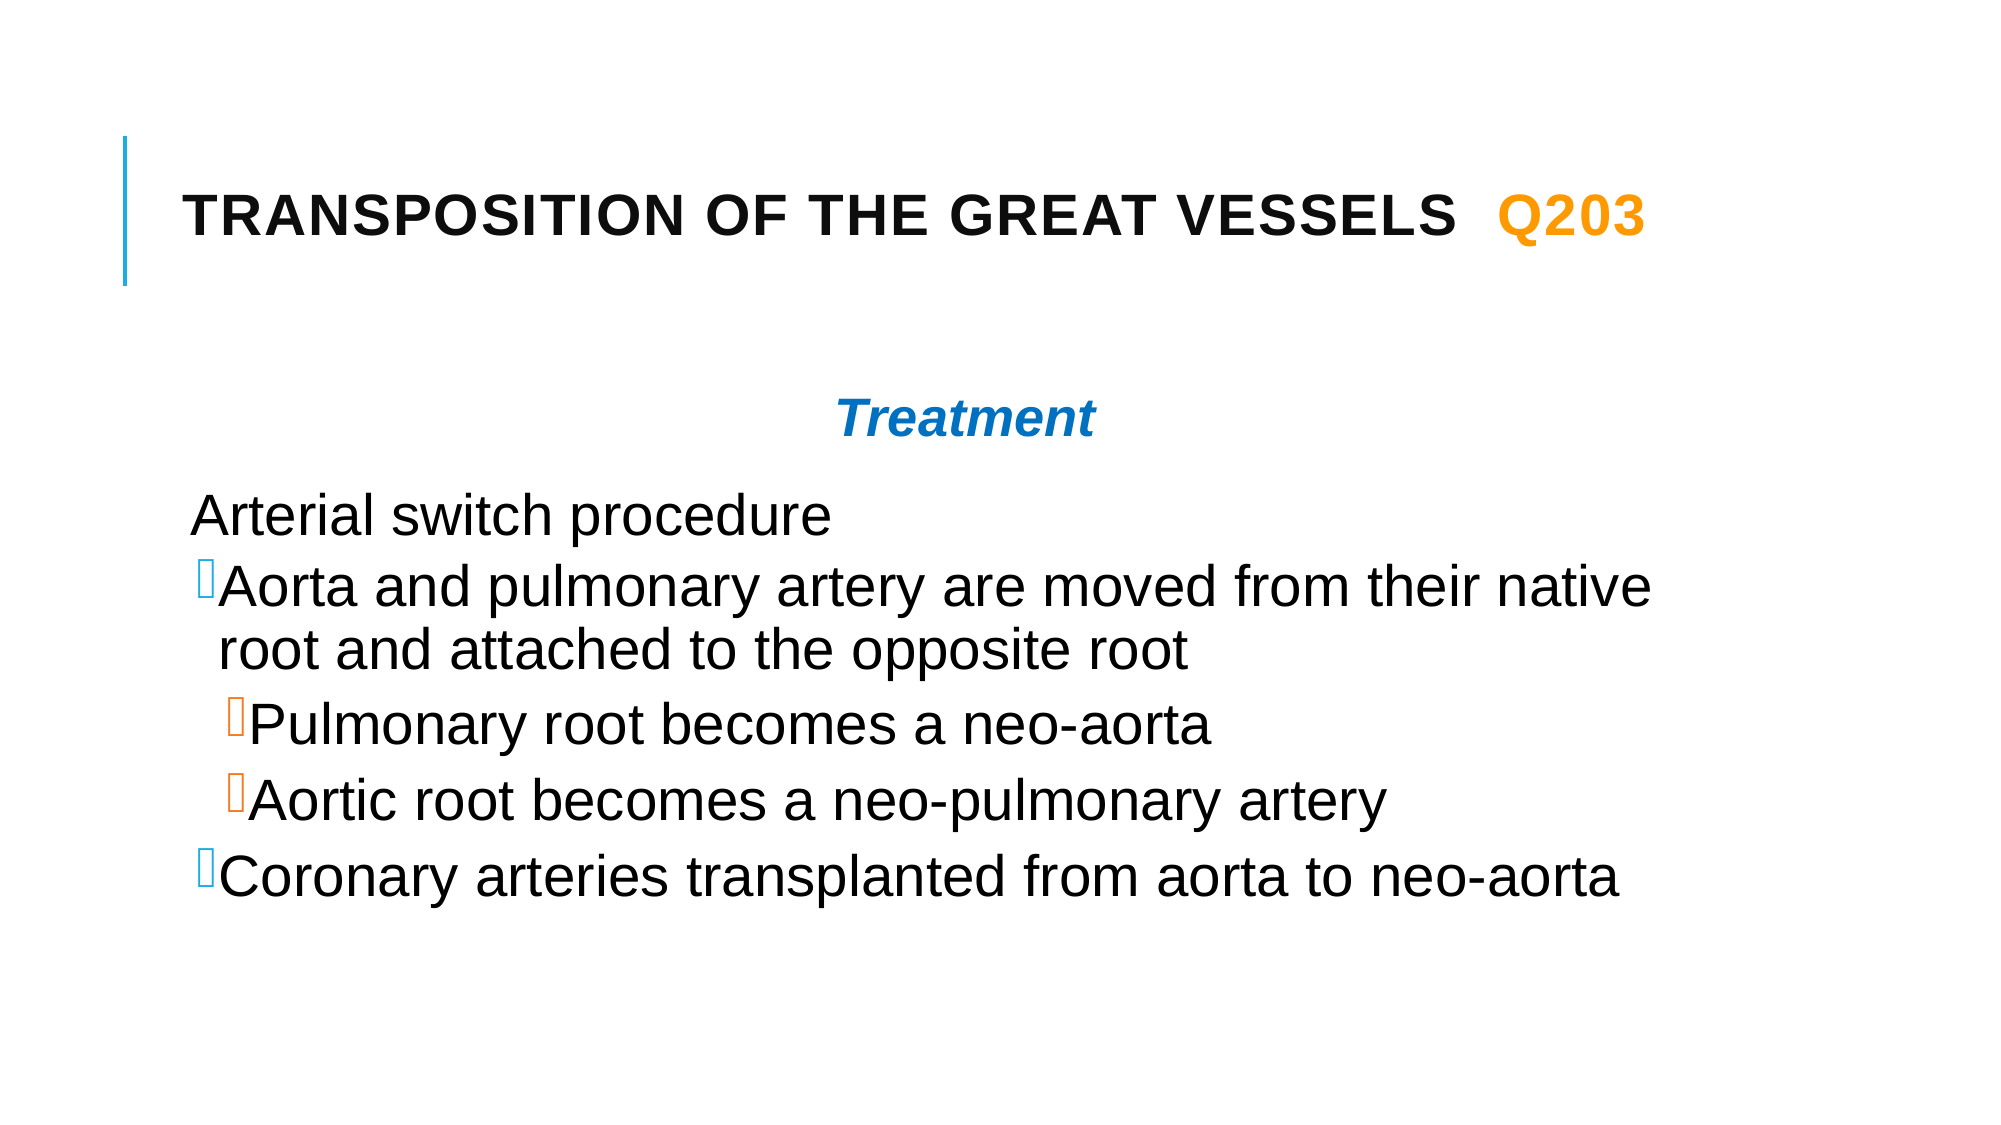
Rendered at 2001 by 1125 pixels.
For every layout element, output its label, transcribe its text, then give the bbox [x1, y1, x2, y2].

title Transposition of the great vessels Q203 [168, 96, 1763, 342]
list Treatment Arterial switch procedure Aorta and pulmonary artery are moved from their native root and attached to the opposite root Pulmonary root becomes a neo-aorta Aortic root becomes a neo-pulmonary artery Coronary arteries transplanted from aorta to neo-aorta [168, 375, 1763, 1035]
